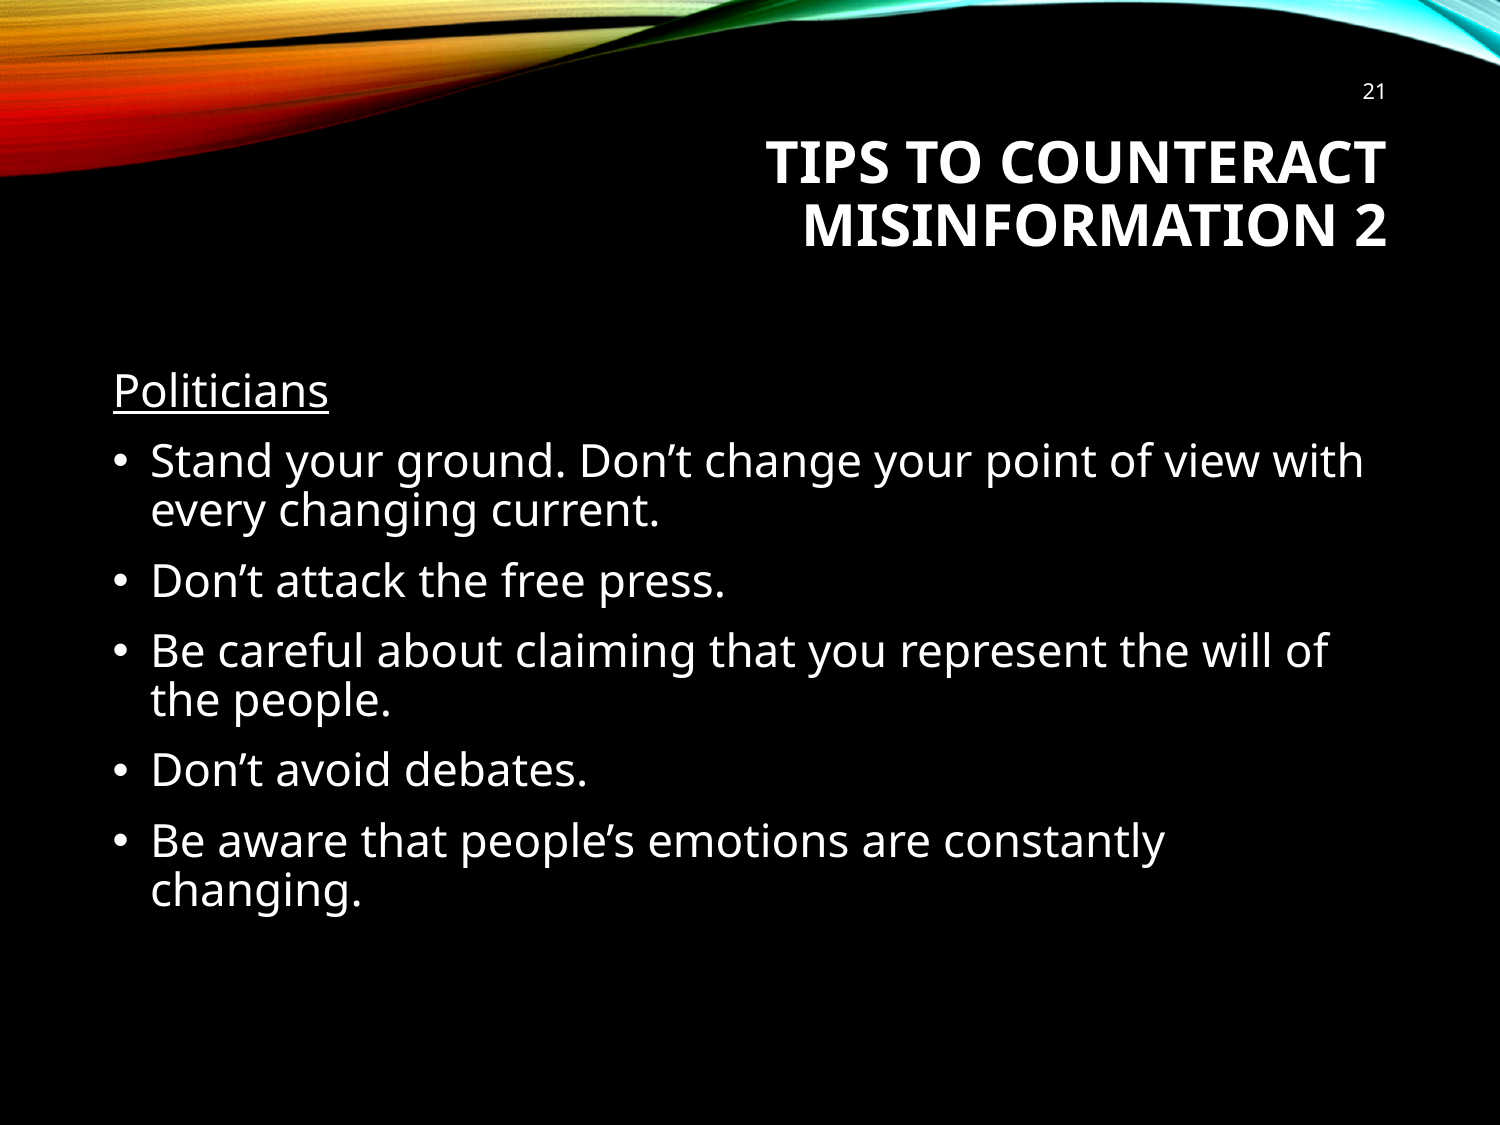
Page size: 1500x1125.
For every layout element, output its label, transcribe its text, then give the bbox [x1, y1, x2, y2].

slide_number 21 [1078, 62, 1403, 123]
title Tips to counteract misinformation 2 [356, 125, 1403, 338]
list Politicians Stand your ground. Don’t change your point of view with every changing current. Don’t attack the free press. Be careful about claiming that you represent the will of the people. Don’t avoid debates. Be aware that people’s emotions are constantly changing. [97, 360, 1403, 1028]
picture [0, 0, 1500, 178]
